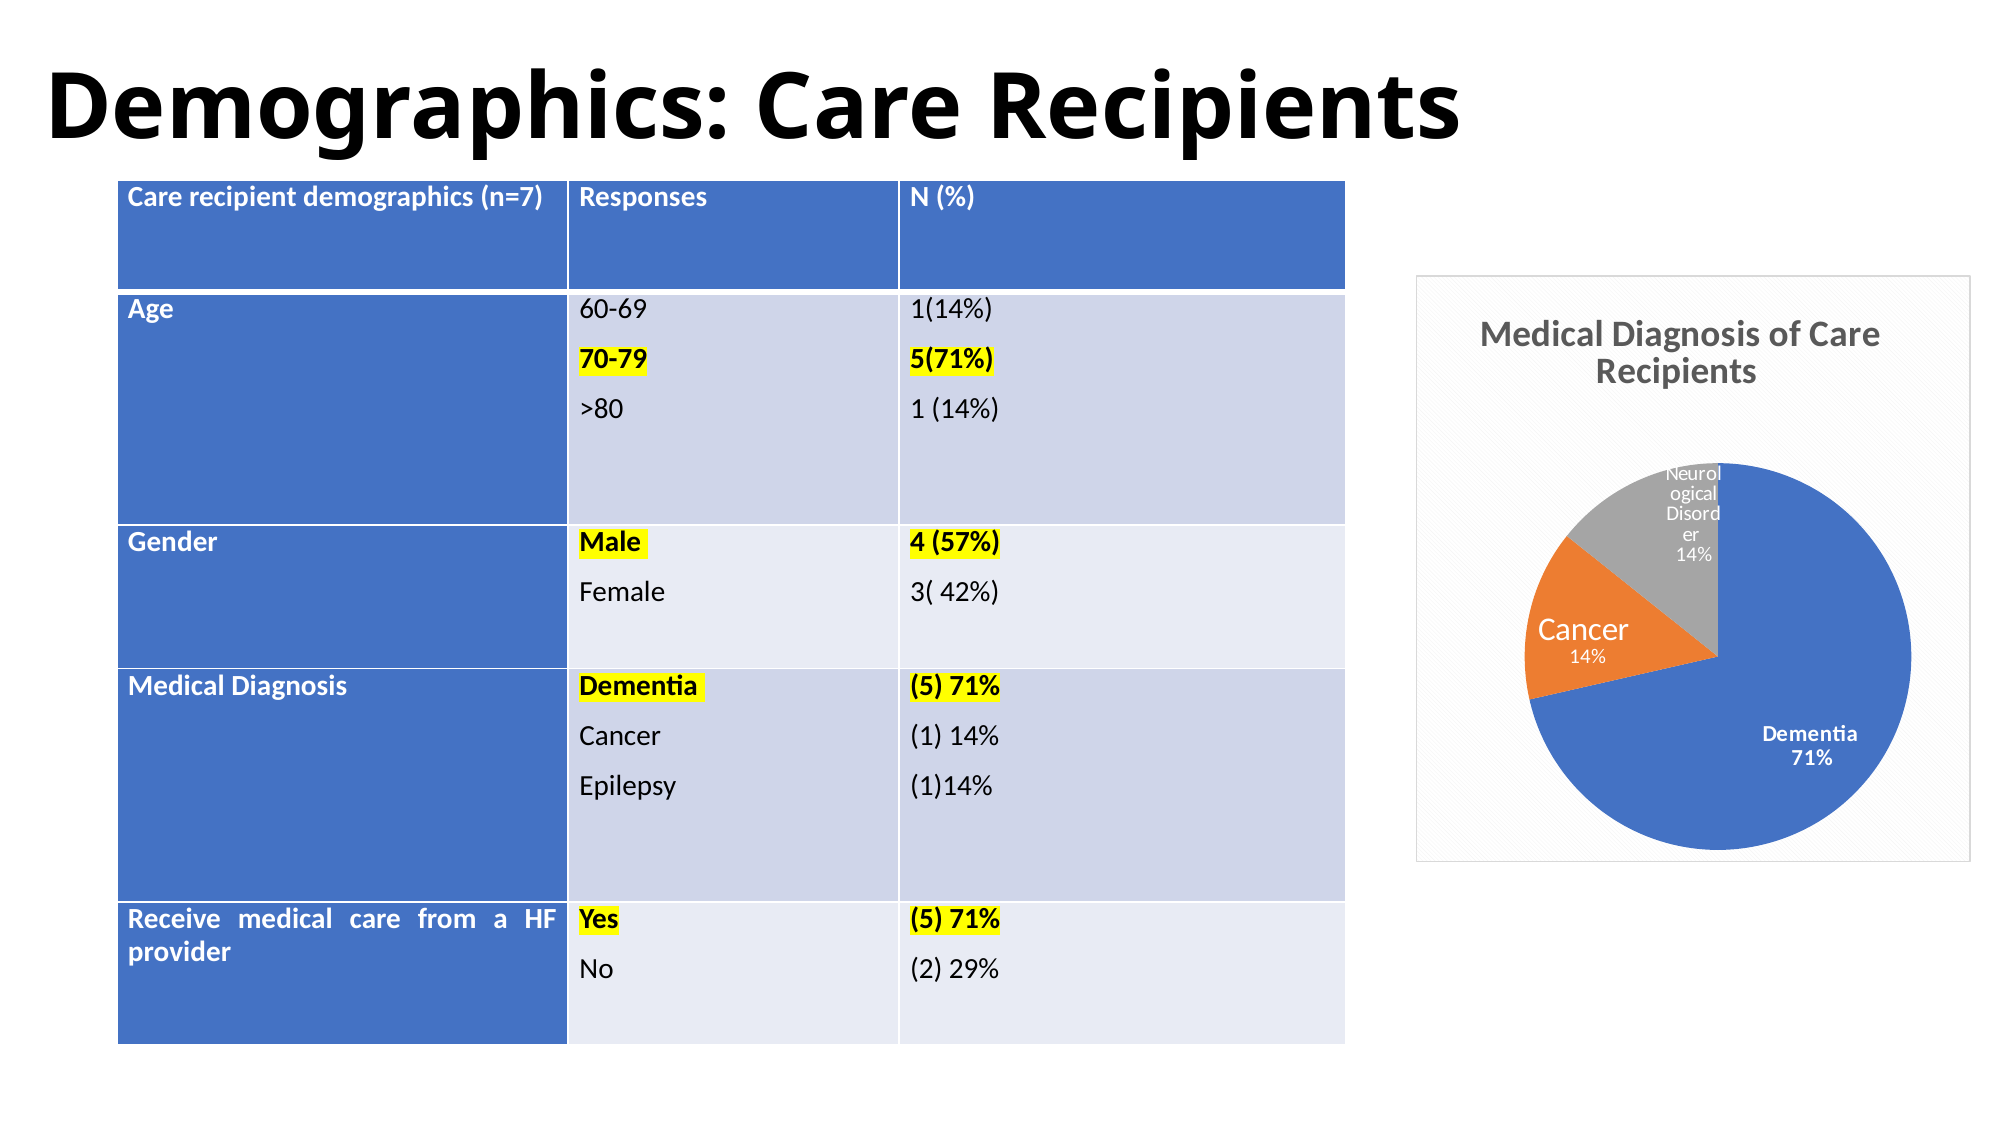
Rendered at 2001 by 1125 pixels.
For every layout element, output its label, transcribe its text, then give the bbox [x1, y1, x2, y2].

table_cell 4 (57%) 3( 42%) [900, 526, 1345, 668]
table_cell Yes No [569, 903, 898, 1044]
table_cell Medical Diagnosis [118, 669, 567, 901]
table_cell Gender [118, 526, 567, 668]
table_cell Male Female [569, 526, 898, 668]
table_header Responses [569, 181, 898, 289]
table_cell (5) 71% (1) 14% (1)14% [900, 669, 1345, 901]
chart [1415, 275, 1971, 863]
table_header N (%) [900, 181, 1345, 289]
table_header Care recipient demographics (n=7) [118, 181, 567, 289]
table_cell 60-69 70-79 >80 [569, 295, 898, 524]
title Demographics: Care Recipients [29, 0, 1755, 218]
table_cell 1(14%) 5(71%) 1 (14%) [900, 295, 1345, 524]
table_cell Dementia Cancer Epilepsy [569, 669, 898, 901]
table_cell Age [118, 295, 567, 524]
table_cell (5) 71% (2) 29% [900, 903, 1345, 1044]
table_cell Receive medical care from a HF provider [118, 903, 567, 1044]
